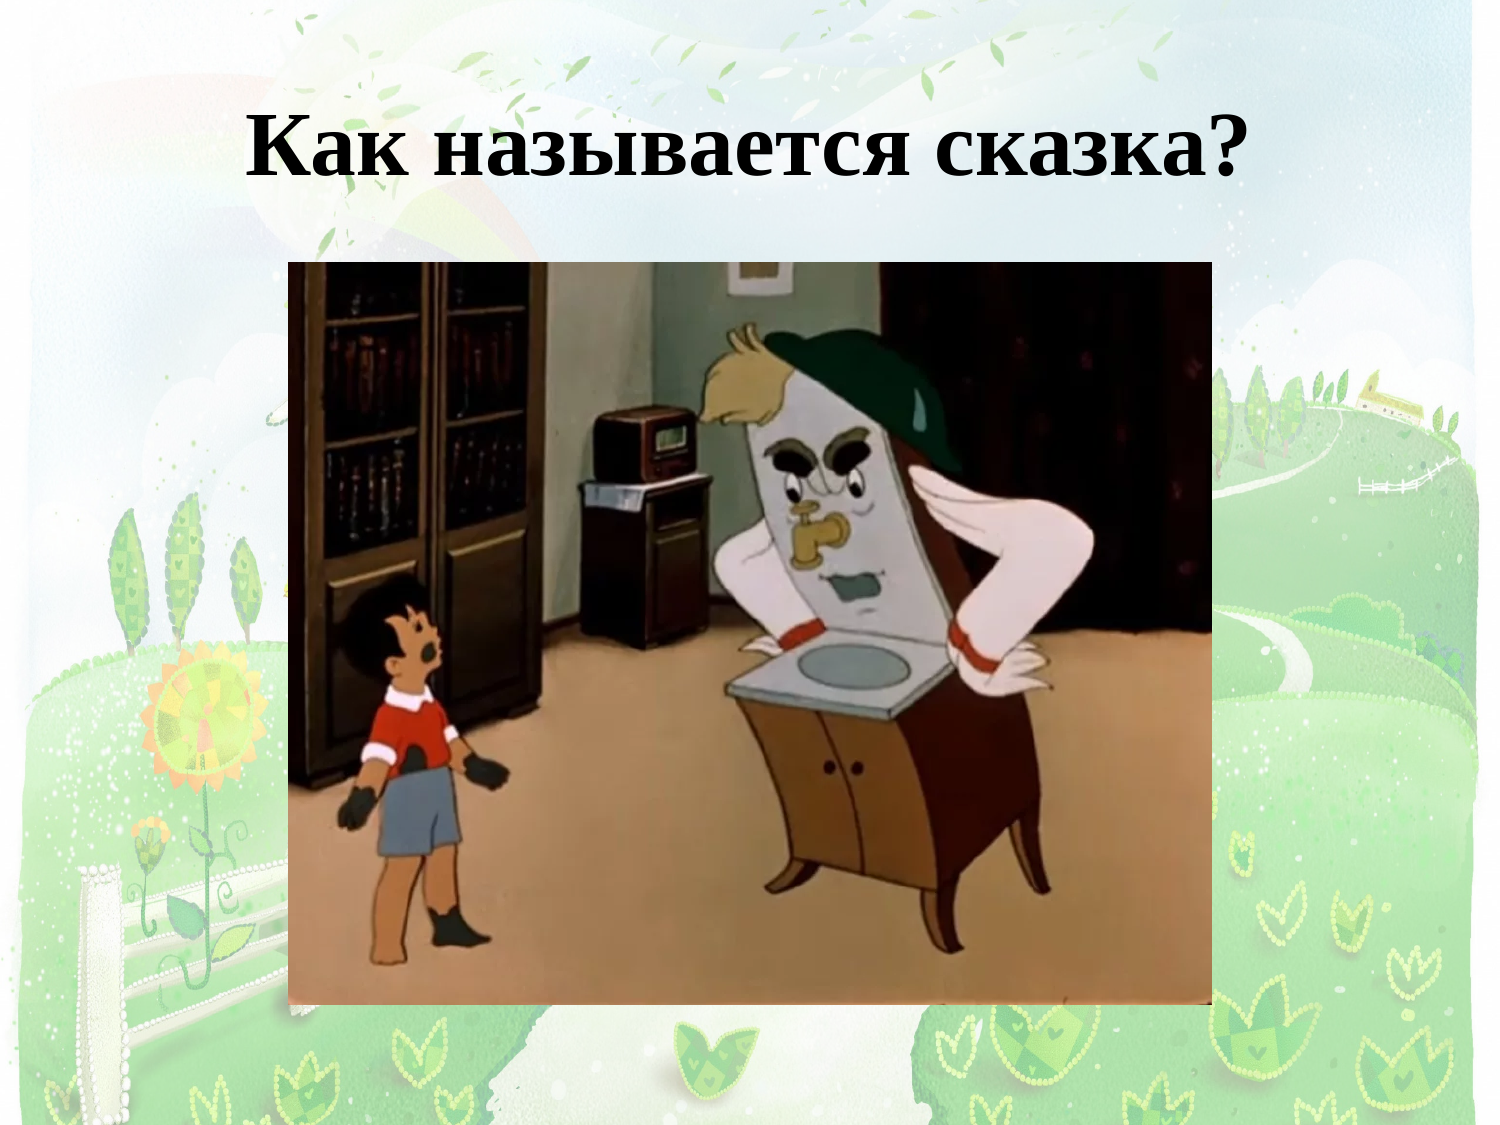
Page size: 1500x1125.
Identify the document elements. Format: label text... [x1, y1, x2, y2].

title Как называется сказка? [75, 45, 1425, 233]
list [288, 262, 1212, 1006]
